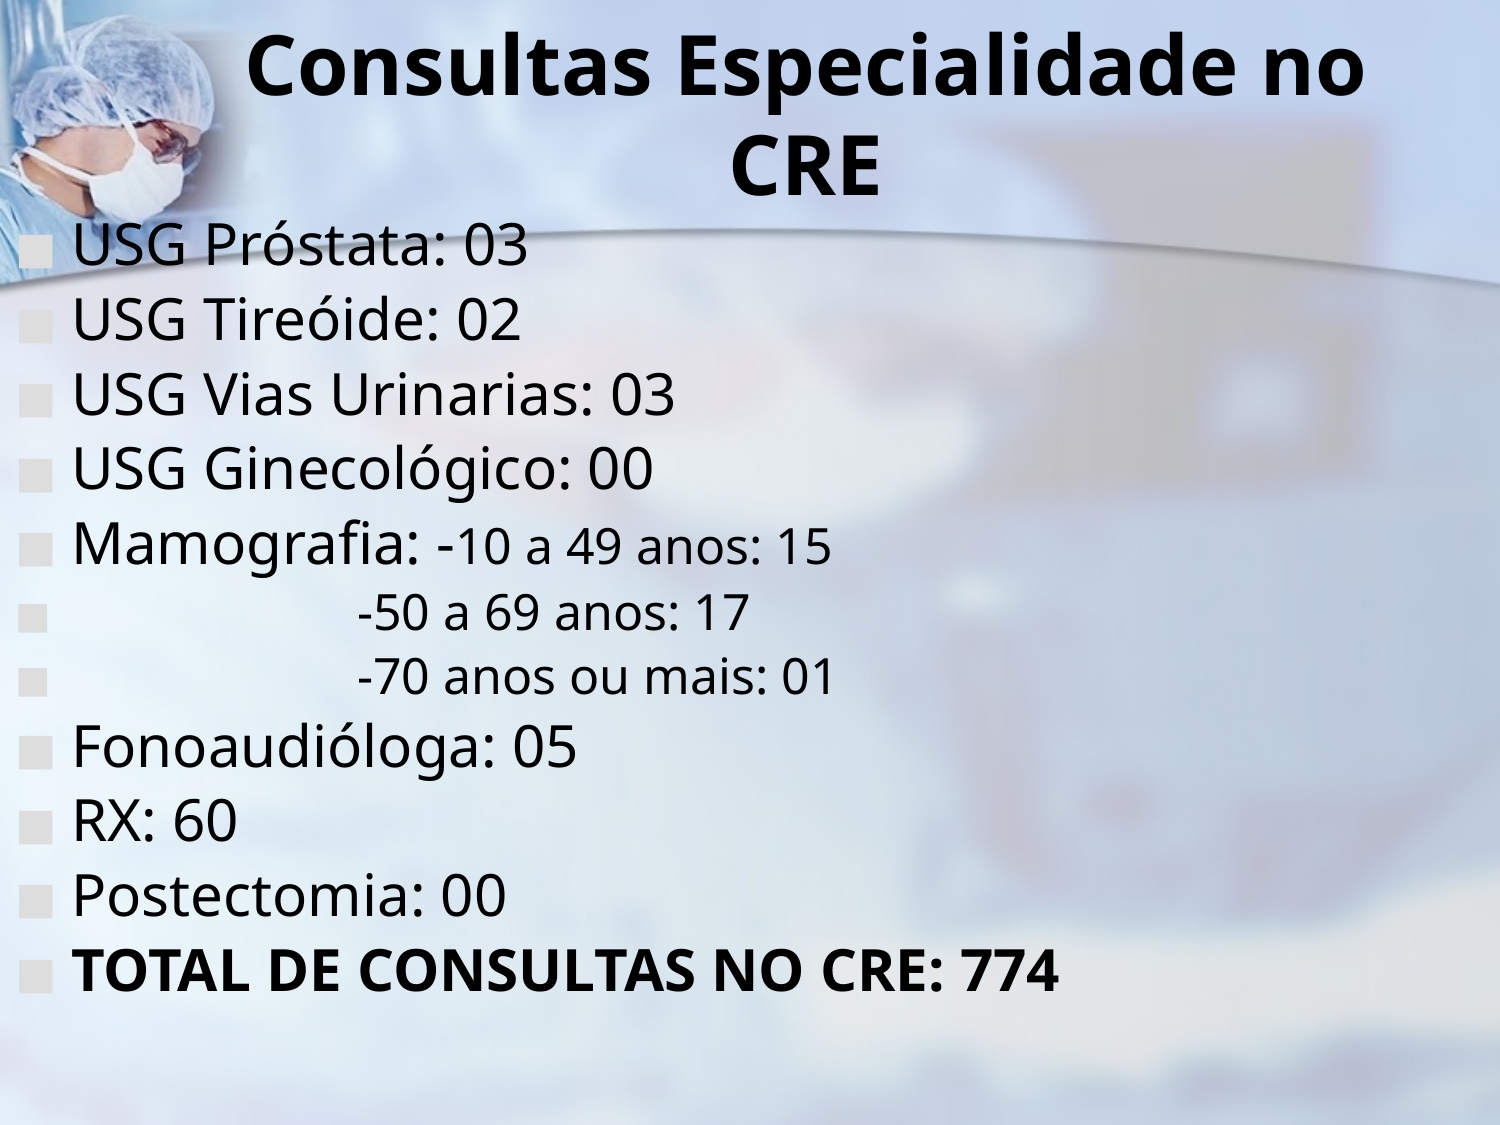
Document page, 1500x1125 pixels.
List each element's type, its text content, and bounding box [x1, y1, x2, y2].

title Consultas Especialidade no CRE [200, 24, 1413, 200]
picture [0, 0, 1500, 208]
list USG Próstata: 03 USG Tireóide: 02 USG Vias Urinarias: 03 USG Ginecológico: 00 Mamografia: -10 a 49 anos: 15 -50 a 69 anos: 17 -70 anos ou mais: 01 Fonoaudióloga: 05 RX: 60 Postectomia: 00 TOTAL DE CONSULTAS NO CRE: 774 [0, 208, 1500, 1125]
